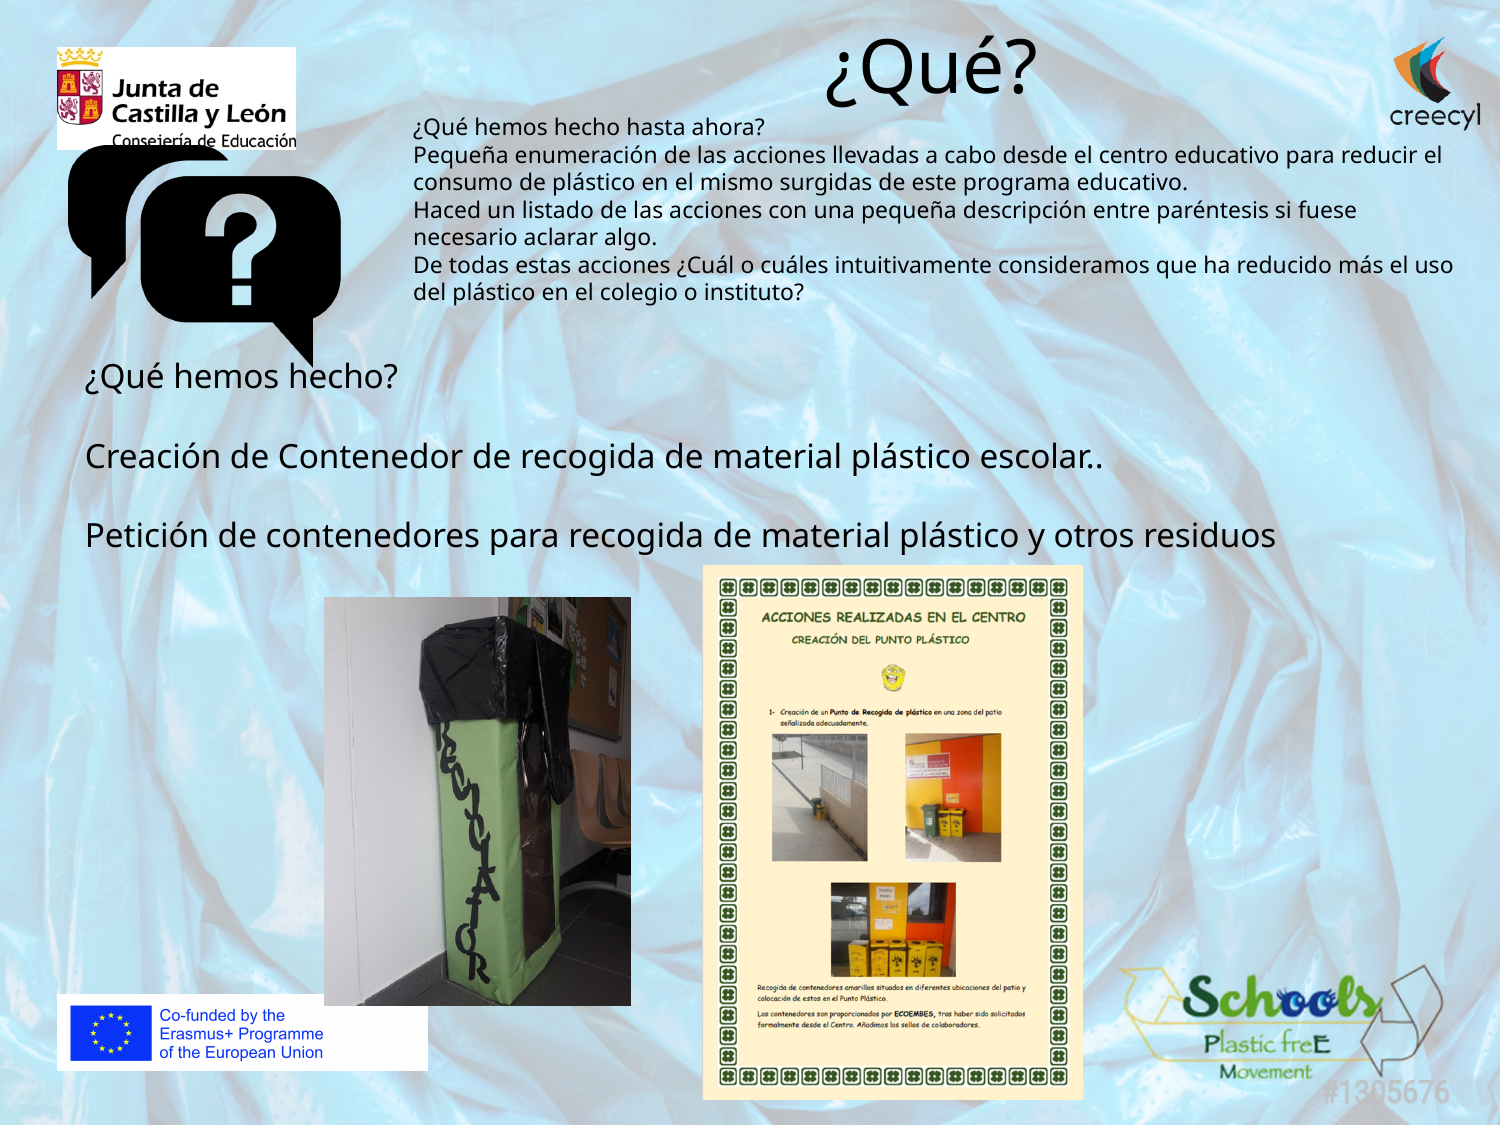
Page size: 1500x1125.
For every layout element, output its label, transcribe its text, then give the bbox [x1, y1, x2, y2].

picture [1380, 31, 1489, 135]
picture [57, 597, 631, 1071]
text_box ¿Qué hemos hecho hasta ahora? Pequeña enumeración de las acciones llevadas a cabo desde el centro educativo para reducir el consumo de plástico en el mismo surgidas de este programa educativo. Haced un listado de las acciones con una pequeña descripción entre paréntesis si fuese necesario aclarar algo. De todas estas acciones ¿Cuál o cuáles intuitivamente consideramos que ha reducido más el uso del plástico en el colegio o instituto? [398, 105, 1477, 313]
picture [57, 47, 342, 369]
text_box ¿Qué? [386, 11, 1477, 117]
text_box ¿Qué hemos hecho? Creación de Contenedor de recogida de material plástico escolar.. Petición de contenedores para recogida de material plástico y otros residuos [70, 347, 1407, 642]
picture [702, 565, 1083, 1100]
picture [1105, 944, 1457, 1092]
